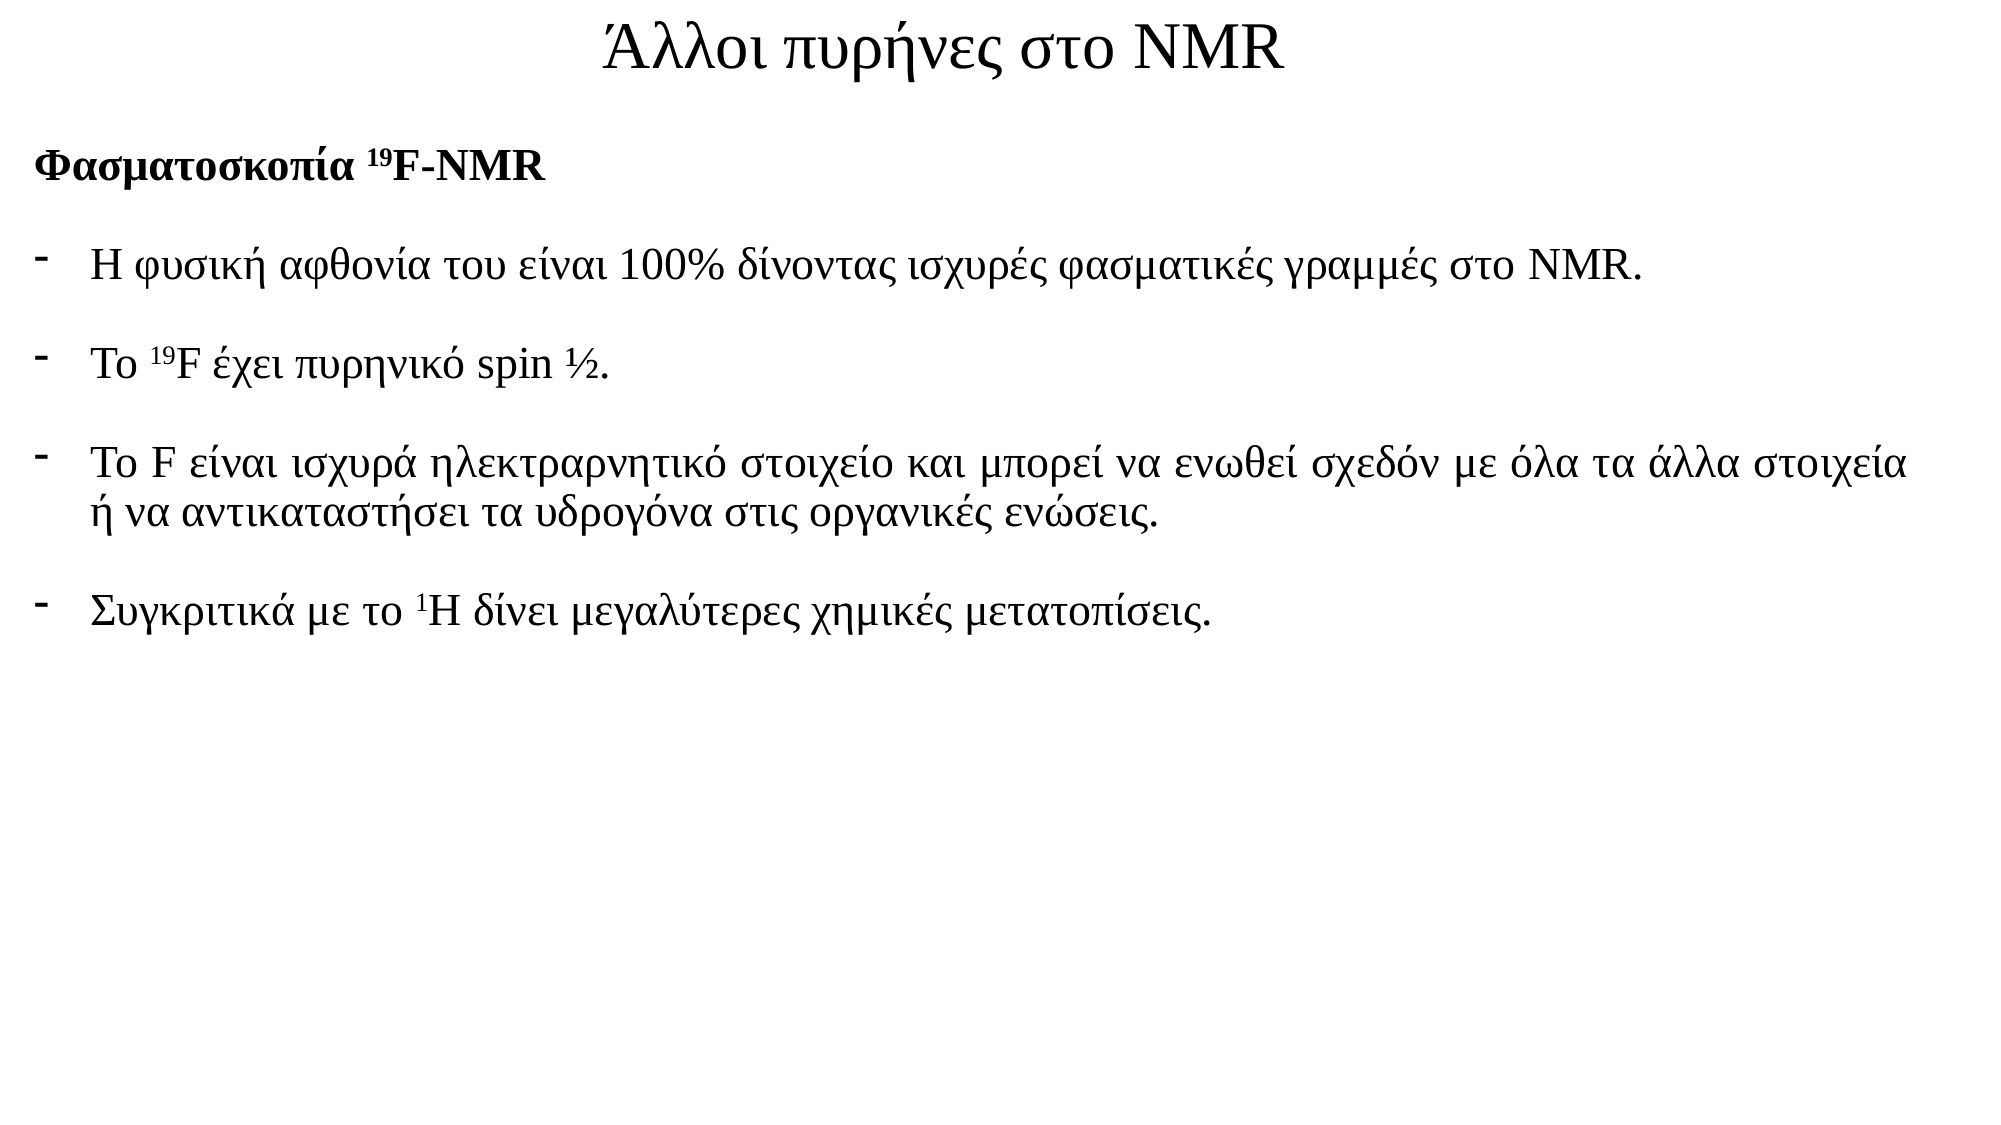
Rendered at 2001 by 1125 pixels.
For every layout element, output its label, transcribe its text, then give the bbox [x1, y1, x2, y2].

text_box Άλλοι πυρήνες στο NMR [194, 0, 1695, 91]
text_box Φασματοσκοπία 19F-NMR Η φυσική αφθονία του είναι 100% δίνοντας ισχυρές φασματικές γραμμές στο NMR. Το 19F έχει πυρηνικό spin ½. To F είναι ισχυρά ηλεκτραρνητικό στοιχείο και μπορεί να ενωθεί σχεδόν με όλα τα άλλα στοιχεία ή να αντικαταστήσει τα υδρογόνα στις οργανικές ενώσεις. Συγκριτικά με το 1Η δίνει μεγαλύτερες χημικές μετατοπίσεις. [19, 133, 1925, 693]
